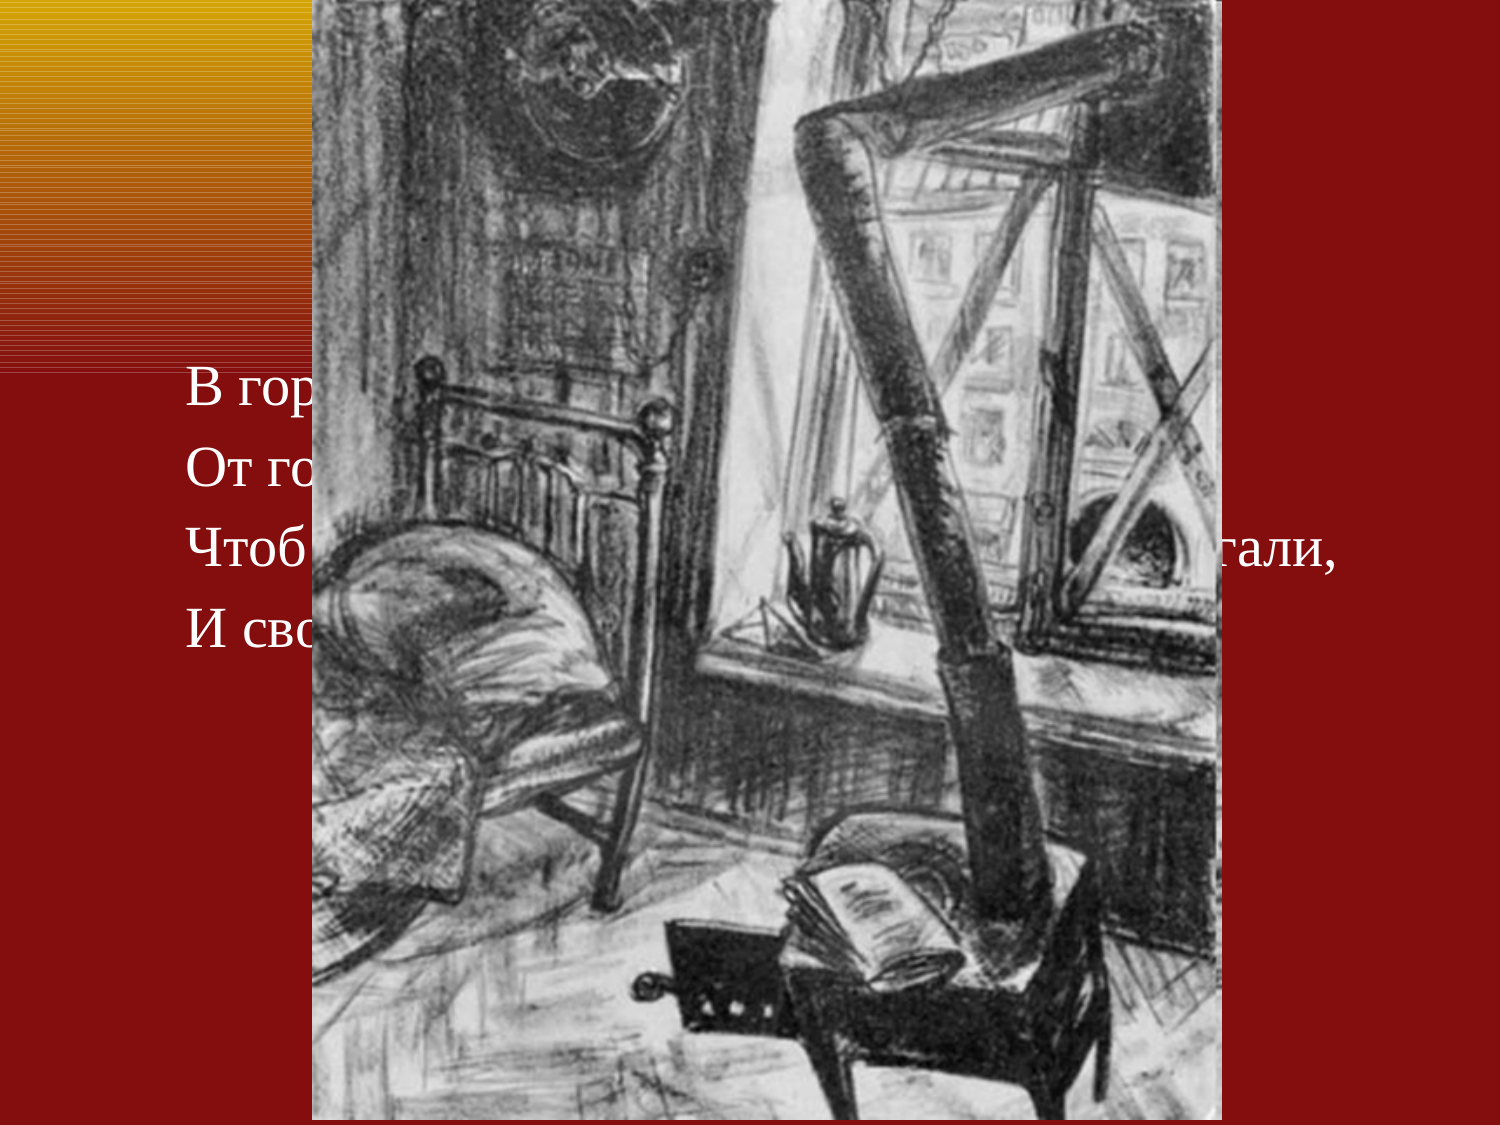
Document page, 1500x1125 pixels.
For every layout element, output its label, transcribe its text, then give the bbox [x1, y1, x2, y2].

text_box В городе блокадном люди выживали, От голода и холода они детей спасали. Чтоб согреться, мебель в буржуйках сжигали, И свой кусочек хлеба детям отдавали. [171, 329, 307, 667]
picture [312, 0, 1222, 1121]
text_box В городе блокадном люди выживали, От голода и холода они детей спасали. Чтоб согреться, мебель в буржуйках сжигали, И свой кусочек хлеба детям отдавали. [1227, 329, 1435, 667]
